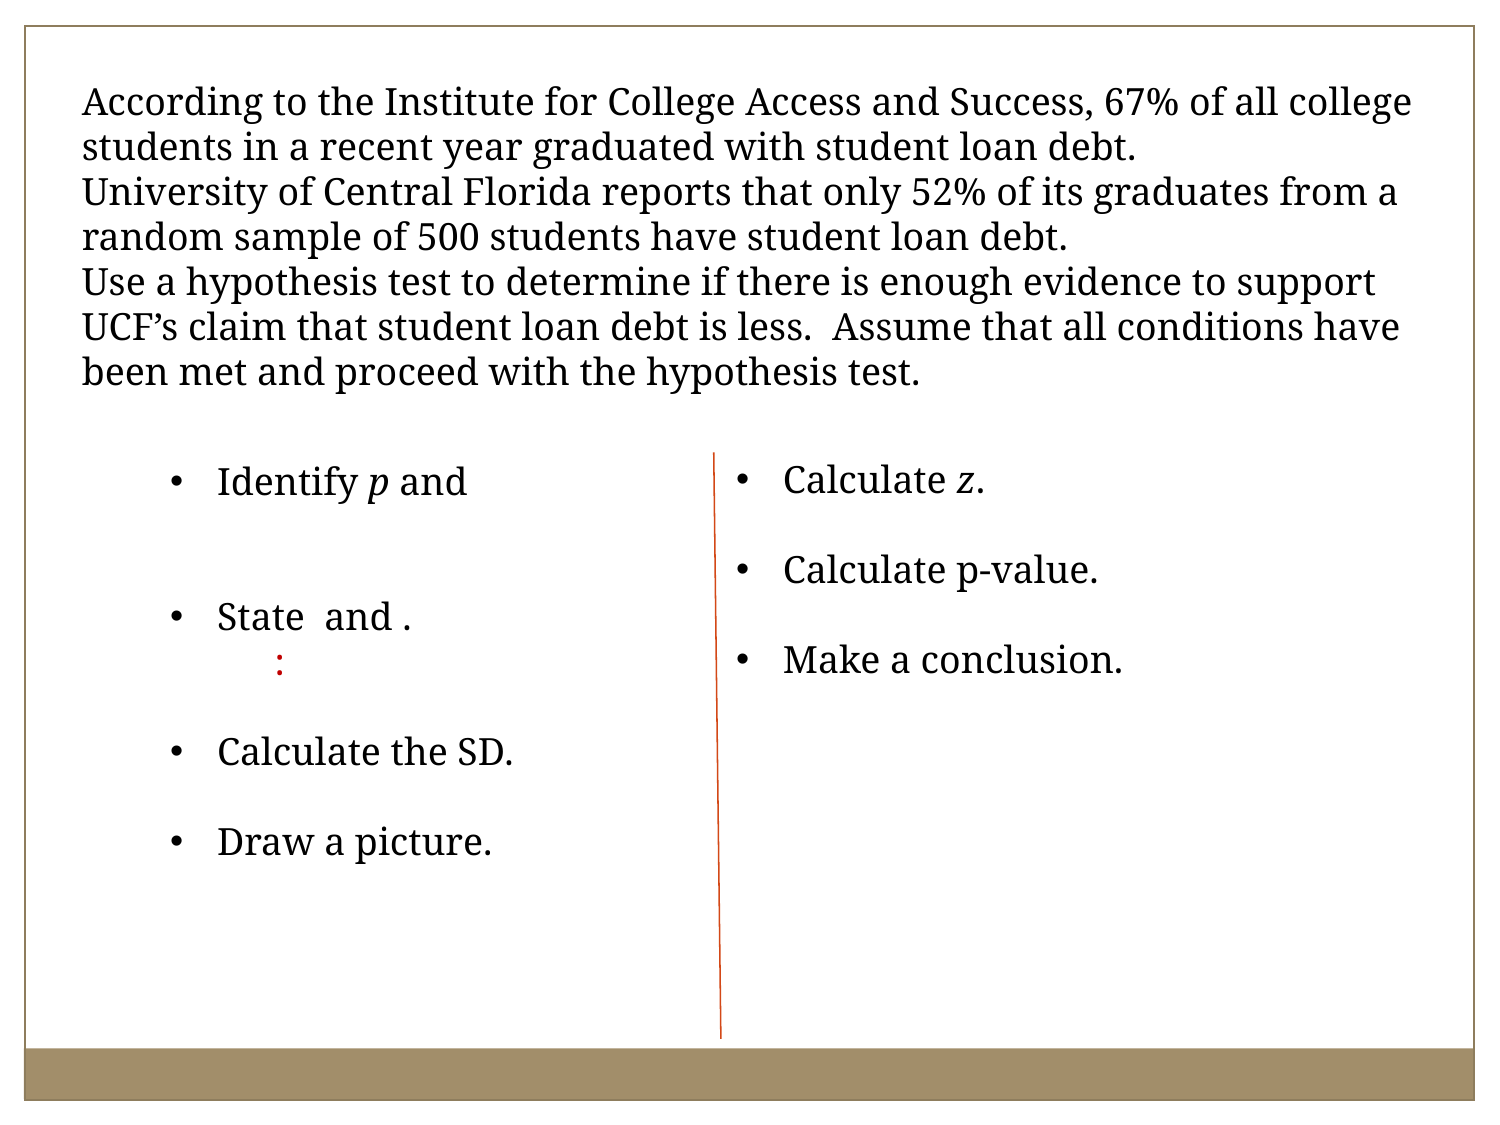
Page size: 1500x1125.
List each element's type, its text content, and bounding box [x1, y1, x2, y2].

text_box According to the Institute for College Access and Success, 67% of all college students in a recent year graduated with student loan debt. University of Central Florida reports that only 52% of its graduates from a random sample of 500 students have student loan debt. Use a hypothesis test to determine if there is enough evidence to support UCF’s claim that student loan debt is less. Assume that all conditions have been met and proceed with the hypothesis test. [67, 70, 1457, 445]
text_box Calculate z. Calculate p-value. Make a conclusion. [721, 448, 1139, 689]
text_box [713, 452, 722, 1040]
